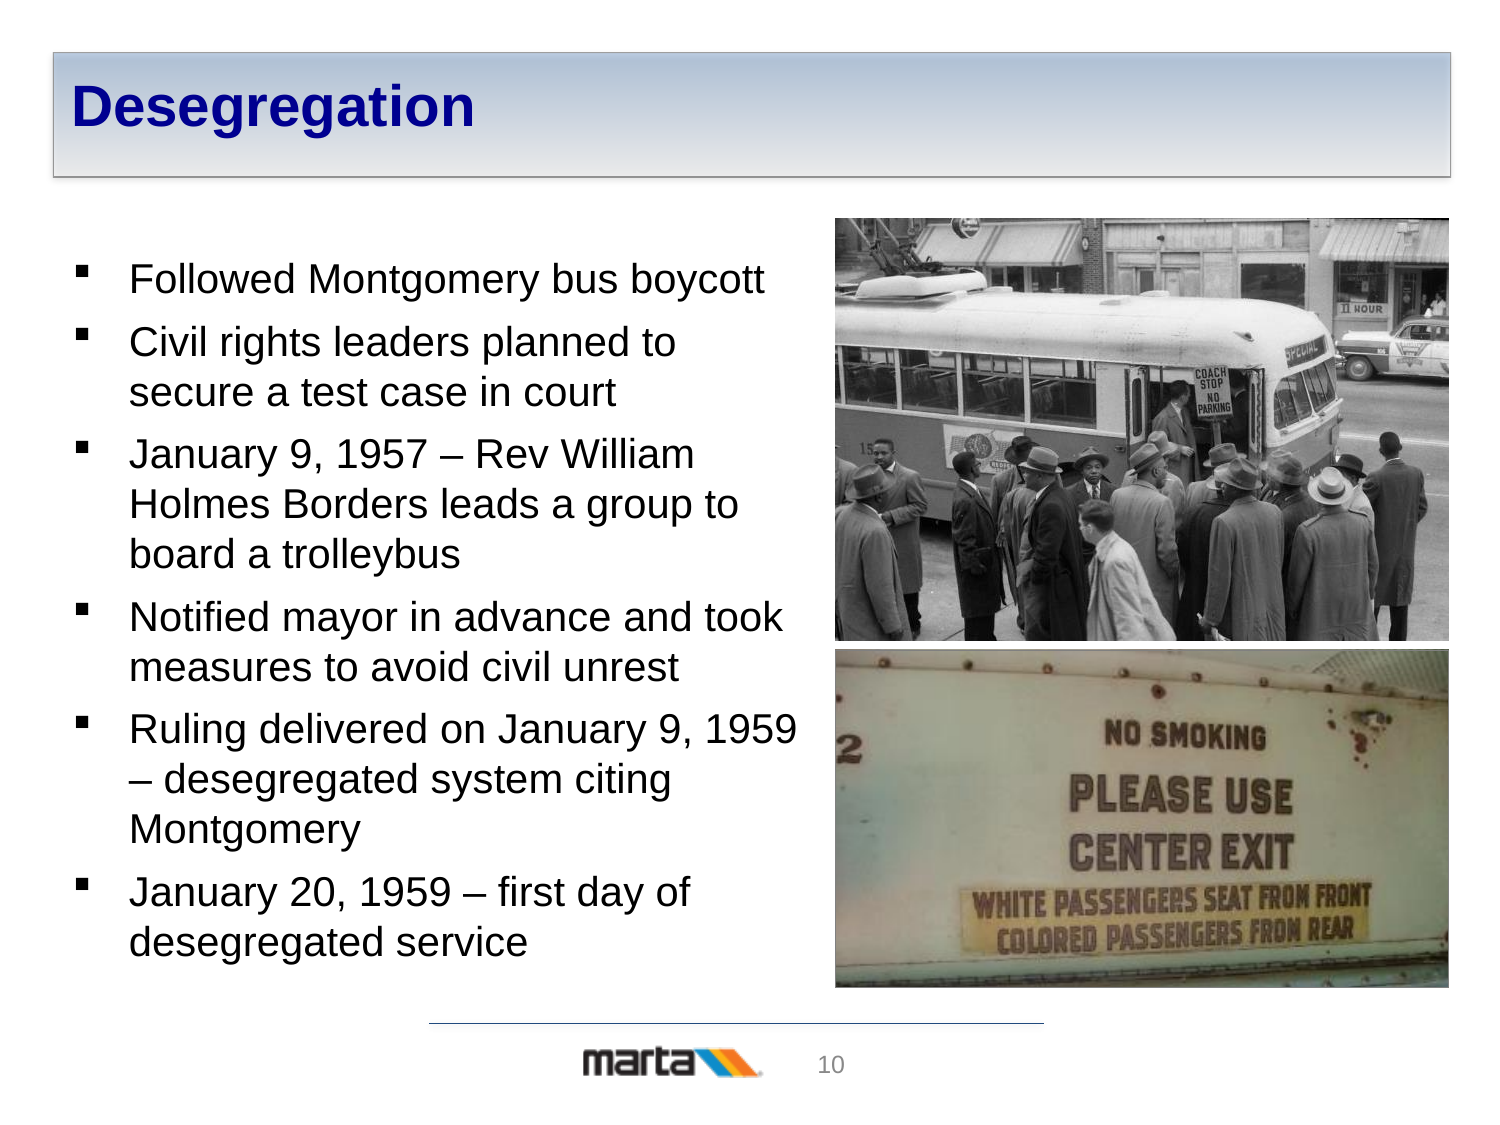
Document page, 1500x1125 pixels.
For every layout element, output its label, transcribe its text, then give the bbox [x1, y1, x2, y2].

text_box Desegregation [56, 61, 1449, 146]
picture [835, 649, 1449, 988]
slide_number 10 [789, 1033, 873, 1094]
picture [835, 218, 1449, 641]
text_box Followed Montgomery bus boycott Civil rights leaders planned to secure a test case in court January 9, 1957 – Rev William Holmes Borders leads a group to board a trolleybus Notified mayor in advance and took measures to avoid civil unrest Ruling delivered on January 9, 1959 – desegregated system citing Montgomery January 20, 1959 – first day of desegregated service [57, 244, 819, 973]
